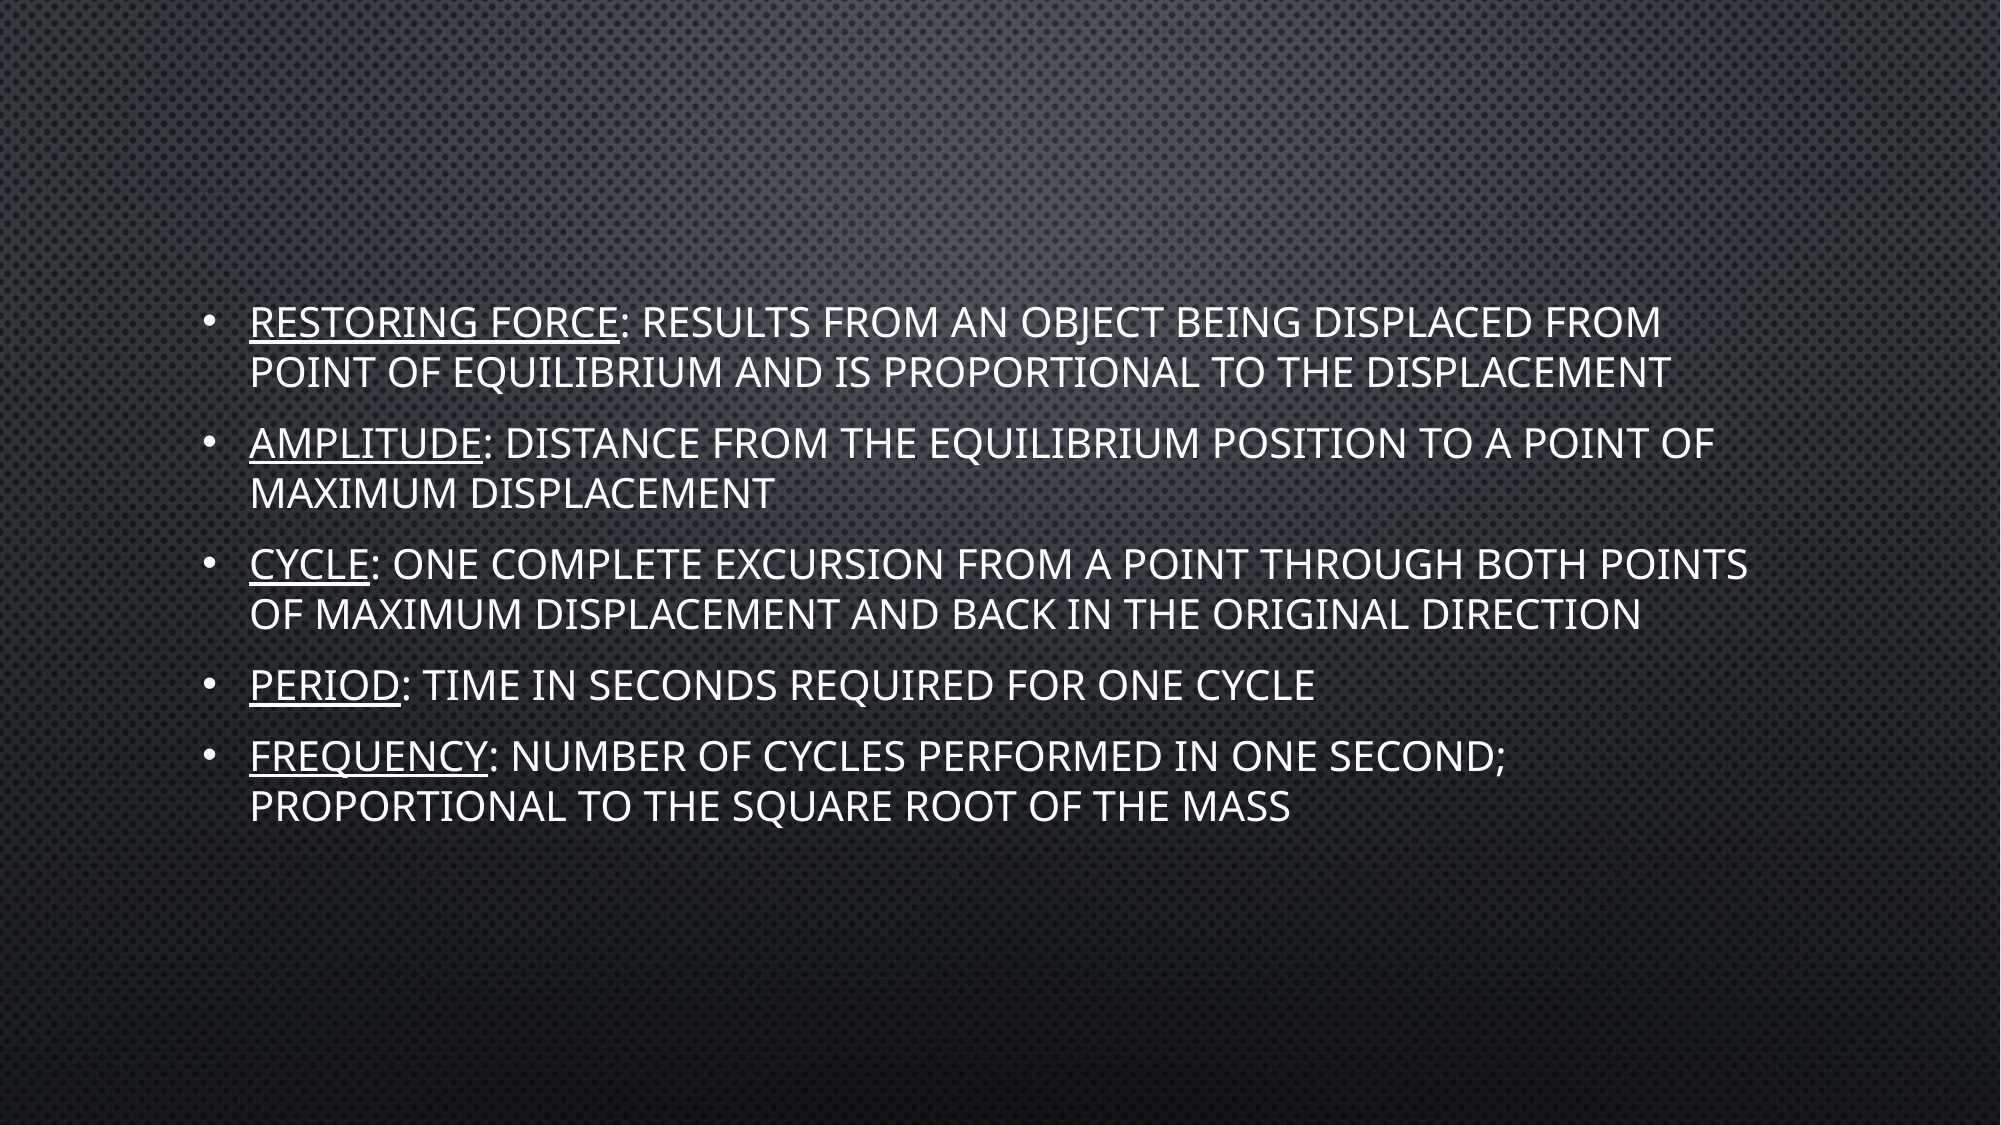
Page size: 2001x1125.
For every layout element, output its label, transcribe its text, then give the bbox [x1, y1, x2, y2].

list Restoring force: results from an object being displaced from point of equilibrium and is proportional to the displacement Amplitude: distance from the equilibrium position to a point of maximum displacement Cycle: one complete excursion from a point through both points of maximum displacement and back in the original direction Period: time in seconds required for one cycle Frequency: number of cycles performed in one second; proportional to the square root of the mass [187, 0, 1813, 1125]
